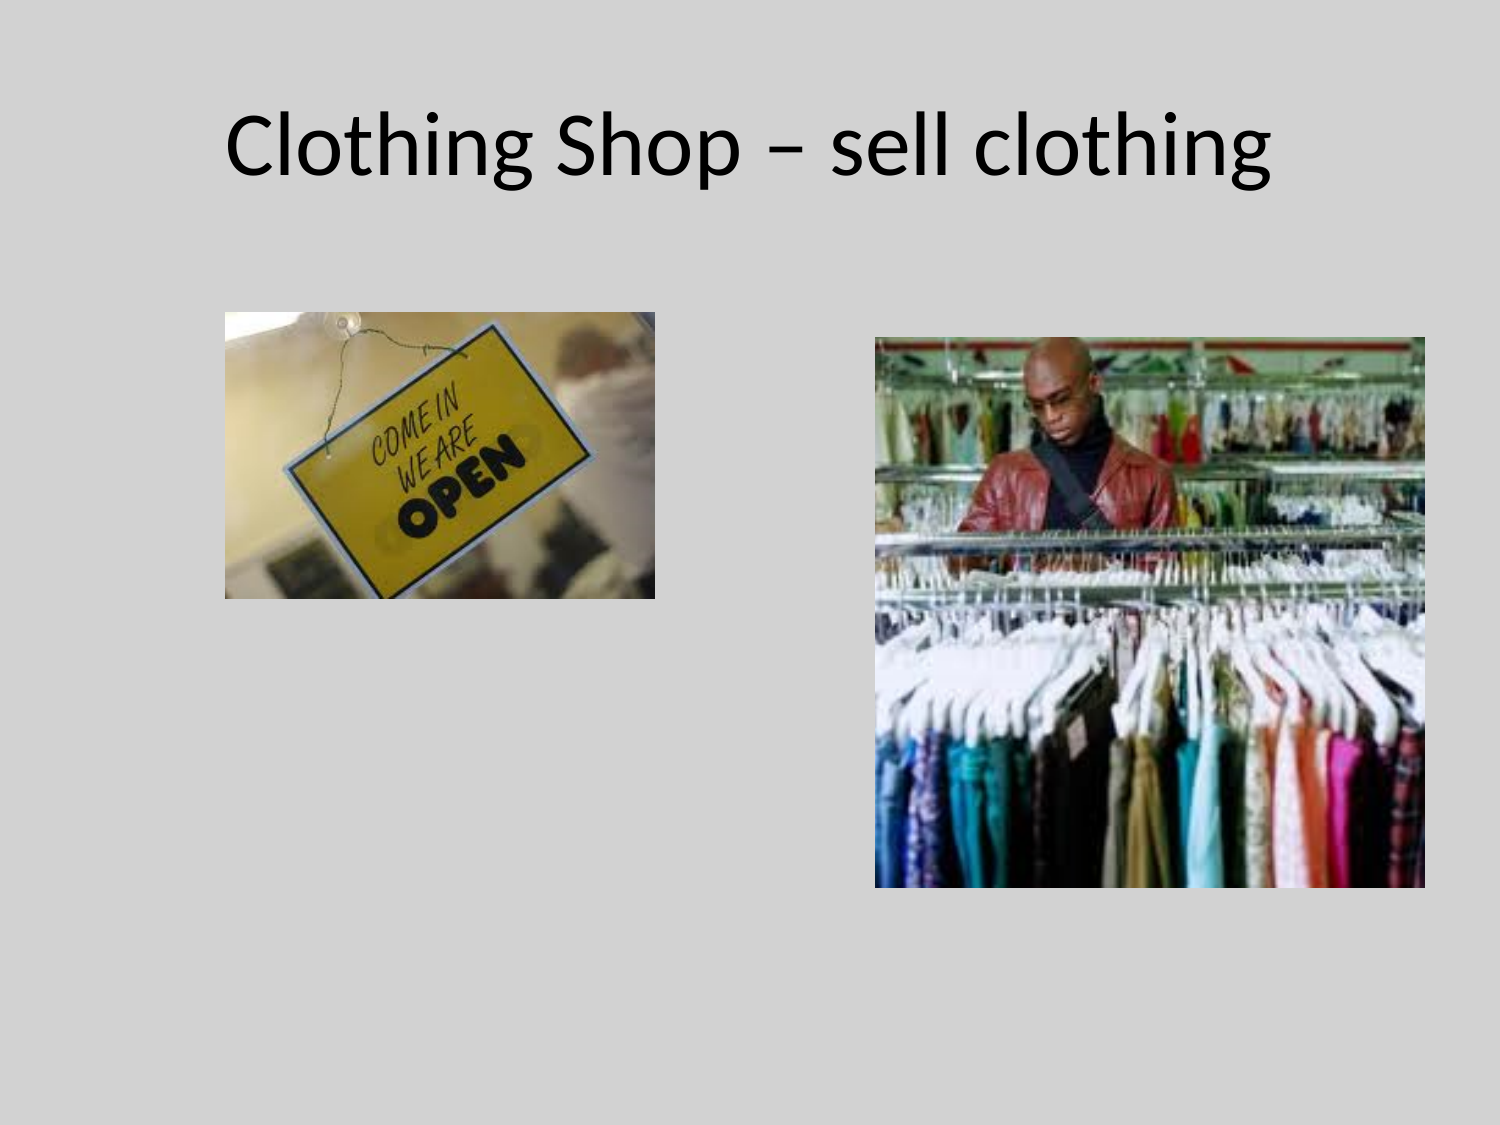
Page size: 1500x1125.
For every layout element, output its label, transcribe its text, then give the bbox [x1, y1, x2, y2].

title Clothing Shop – sell clothing [75, 45, 1425, 233]
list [224, 312, 655, 599]
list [874, 337, 1426, 888]
